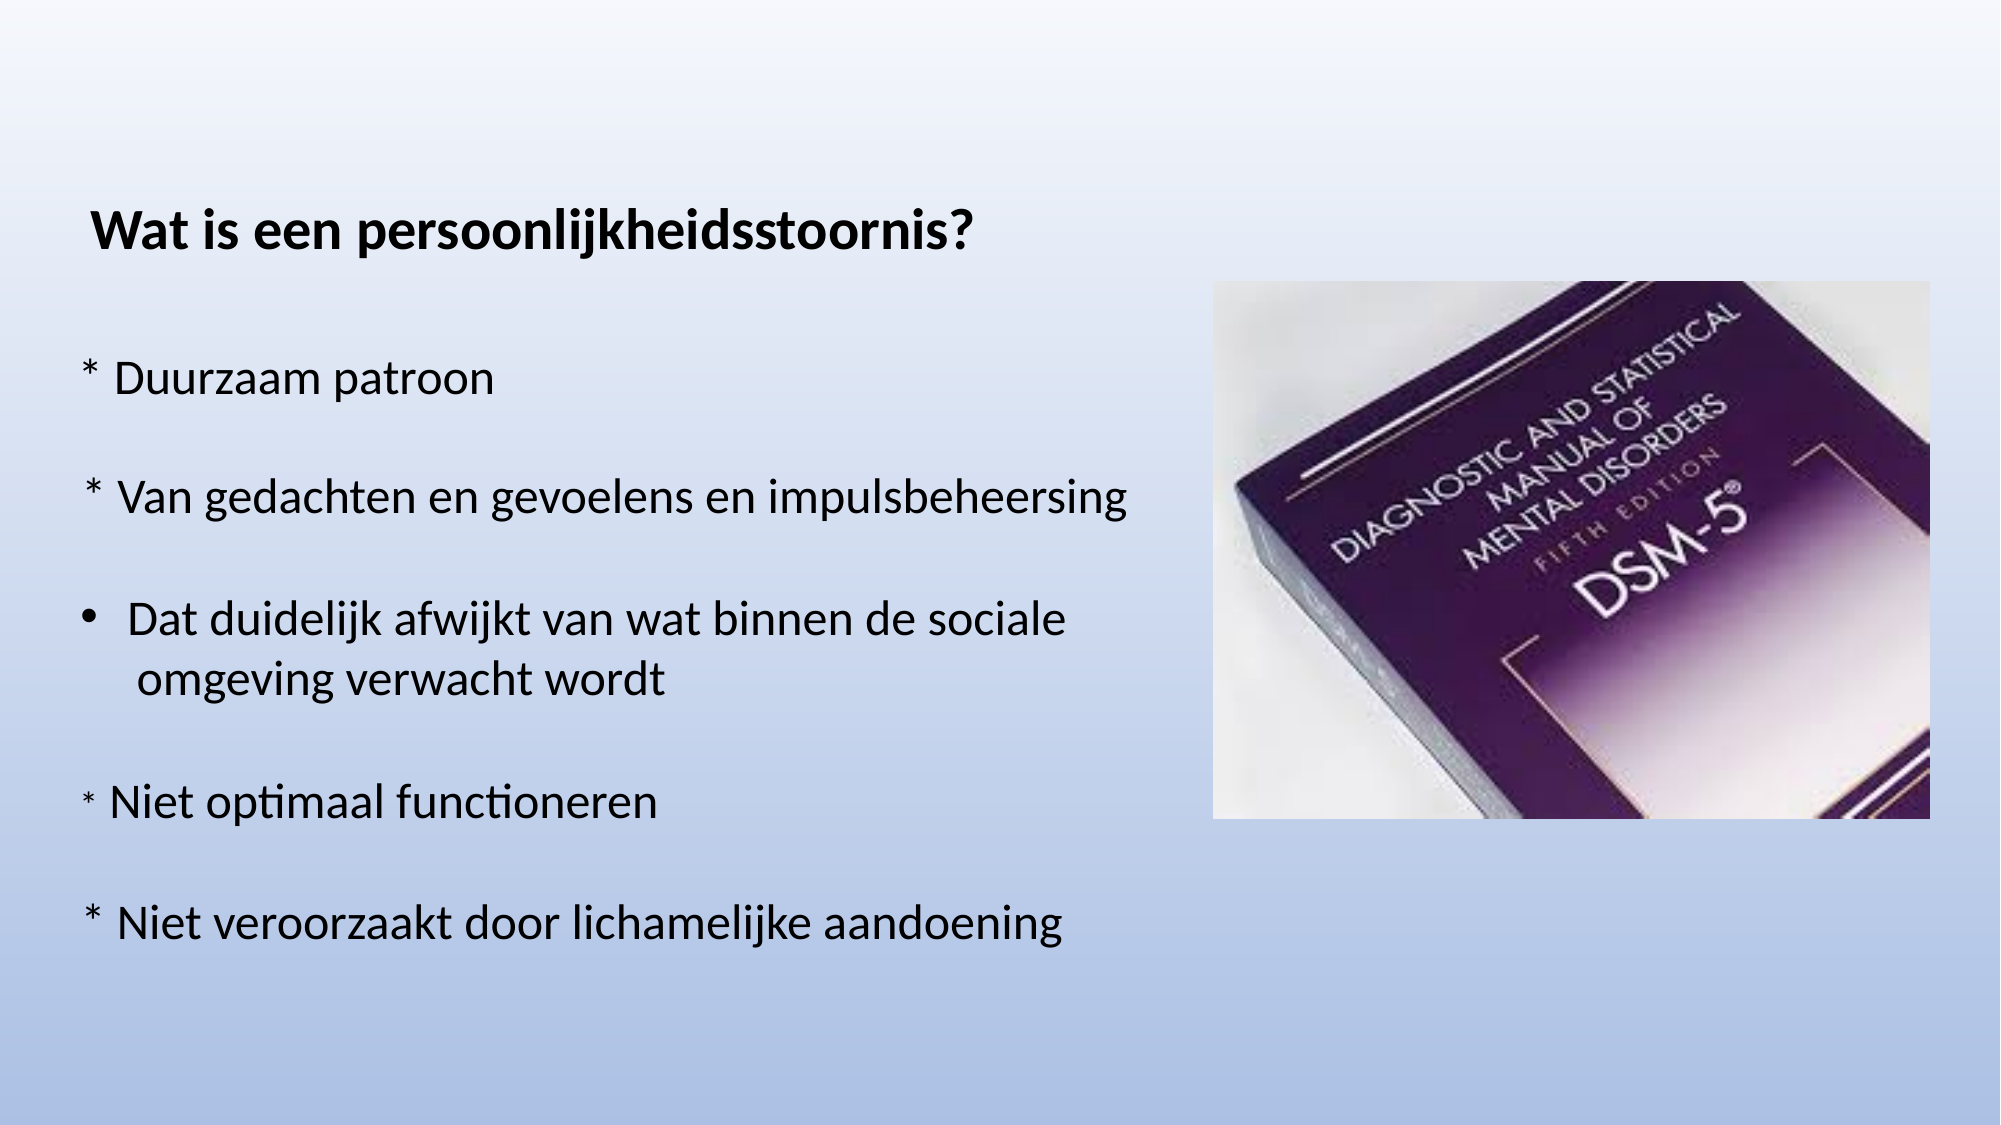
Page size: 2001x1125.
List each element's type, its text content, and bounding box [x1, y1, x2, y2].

text_box * Niet optimaal functioneren [64, 760, 683, 836]
text_box * Duurzaam patroon [63, 337, 522, 412]
text_box Dat duidelijk afwijkt van wat binnen de sociale omgeving verwacht wordt [65, 578, 1082, 713]
text_box Wat is een persoonlijkheidsstoornis? [75, 184, 991, 314]
text_box * Van gedachten en gevoelens en impulsbeheersing [66, 456, 1143, 532]
text_box * Niet veroorzaakt door lichamelijke aandoening [65, 882, 1078, 958]
picture [1213, 281, 1930, 819]
